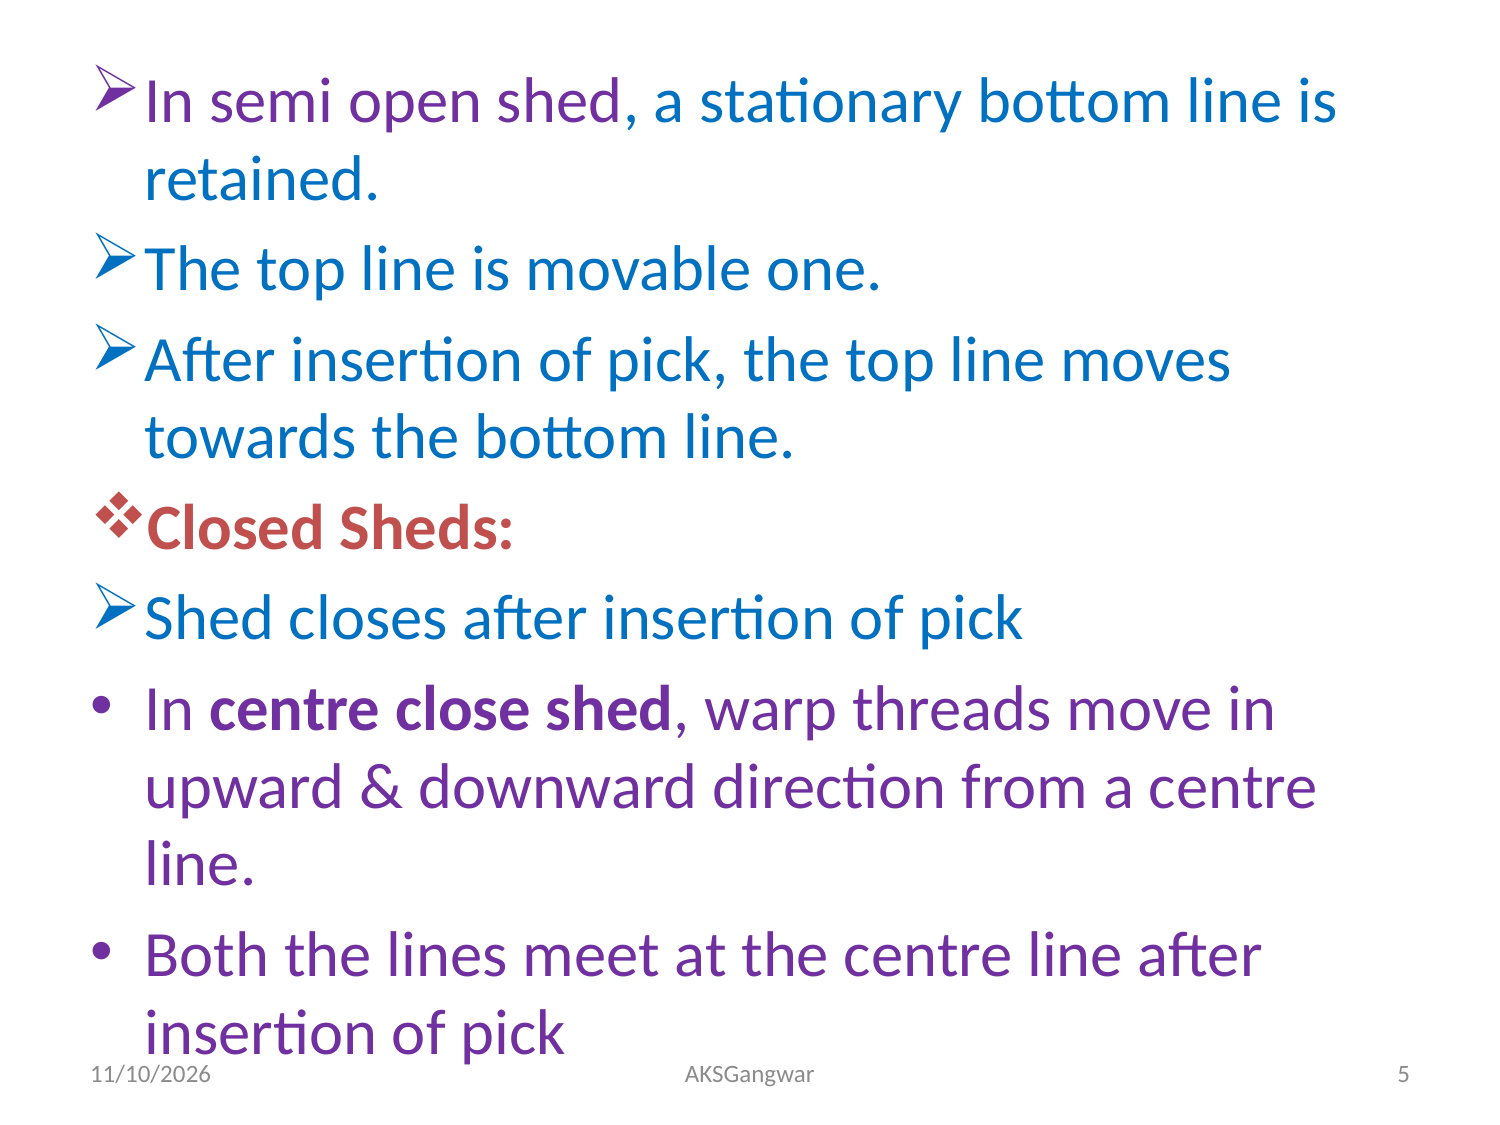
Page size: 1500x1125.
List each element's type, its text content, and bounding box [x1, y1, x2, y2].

list In semi open shed, a stationary bottom line is retained. The top line is movable one. After insertion of pick, the top line moves towards the bottom line. Closed Sheds: Shed closes after insertion of pick In centre close shed, warp threads move in upward & downward direction from a centre line. Both the lines meet at the centre line after insertion of pick [75, 50, 1425, 1075]
slide_number 5 [1074, 1042, 1425, 1103]
footer AKSGangwar [512, 1042, 988, 1103]
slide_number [75, 1042, 425, 1103]
